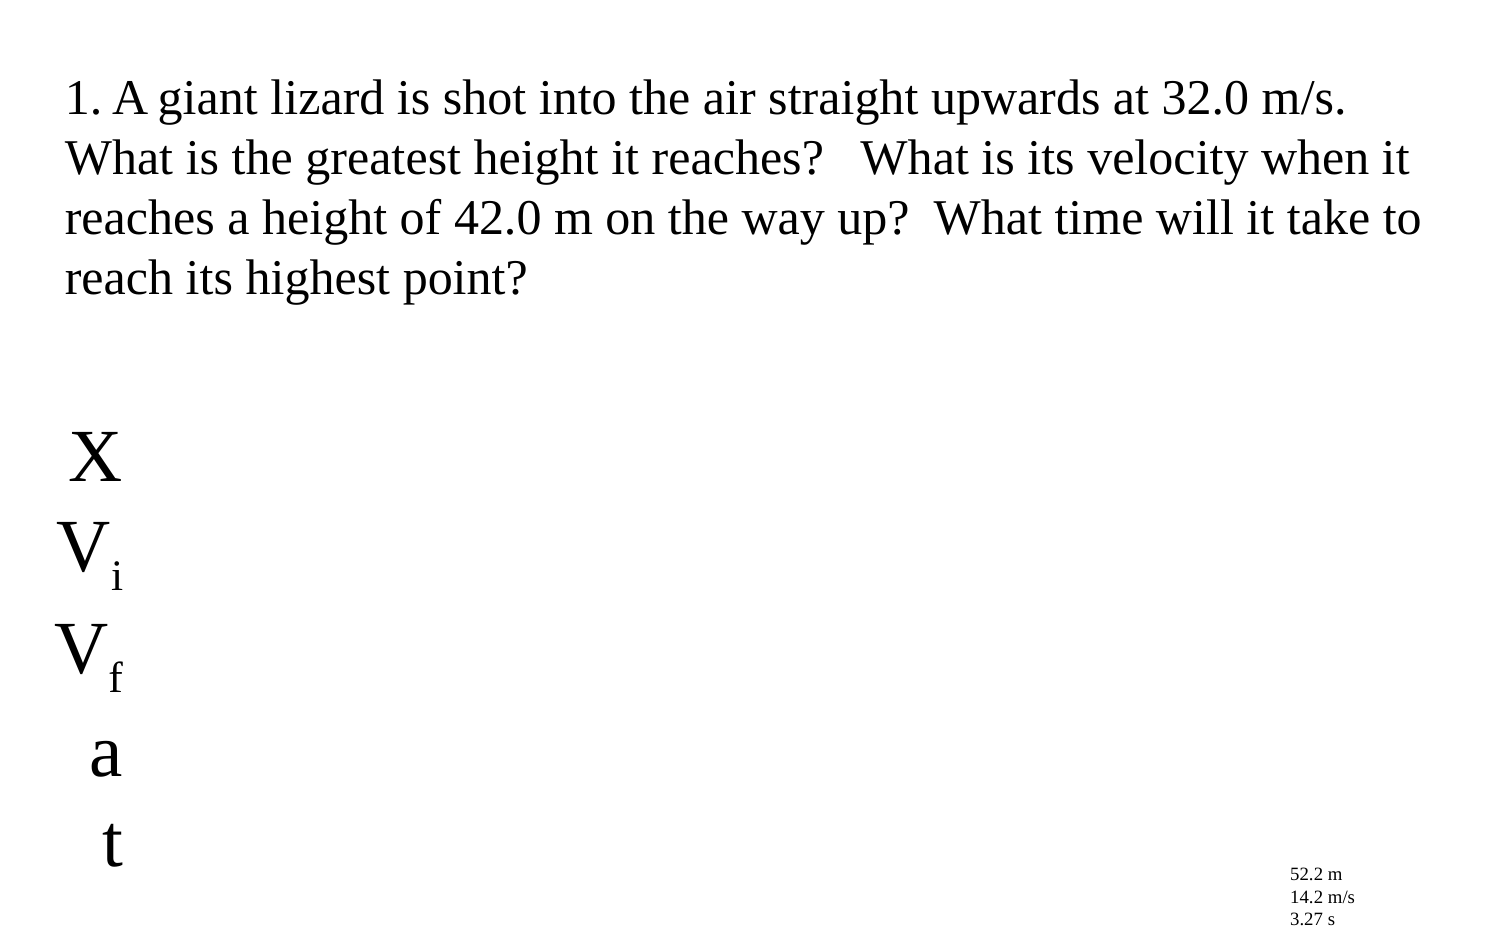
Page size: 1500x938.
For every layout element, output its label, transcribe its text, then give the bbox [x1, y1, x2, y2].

text_box X Vi Vf a t [39, 399, 138, 889]
text_box 1. A giant lizard is shot into the air straight upwards at 32.0 m/s. What is the greatest height it reaches? What is its velocity when it reaches a height of 42.0 m on the way up? What time will it take to reach its highest point? [49, 57, 1463, 313]
text_box 52.2 m 14.2 m/s 3.27 s [1274, 854, 1500, 937]
